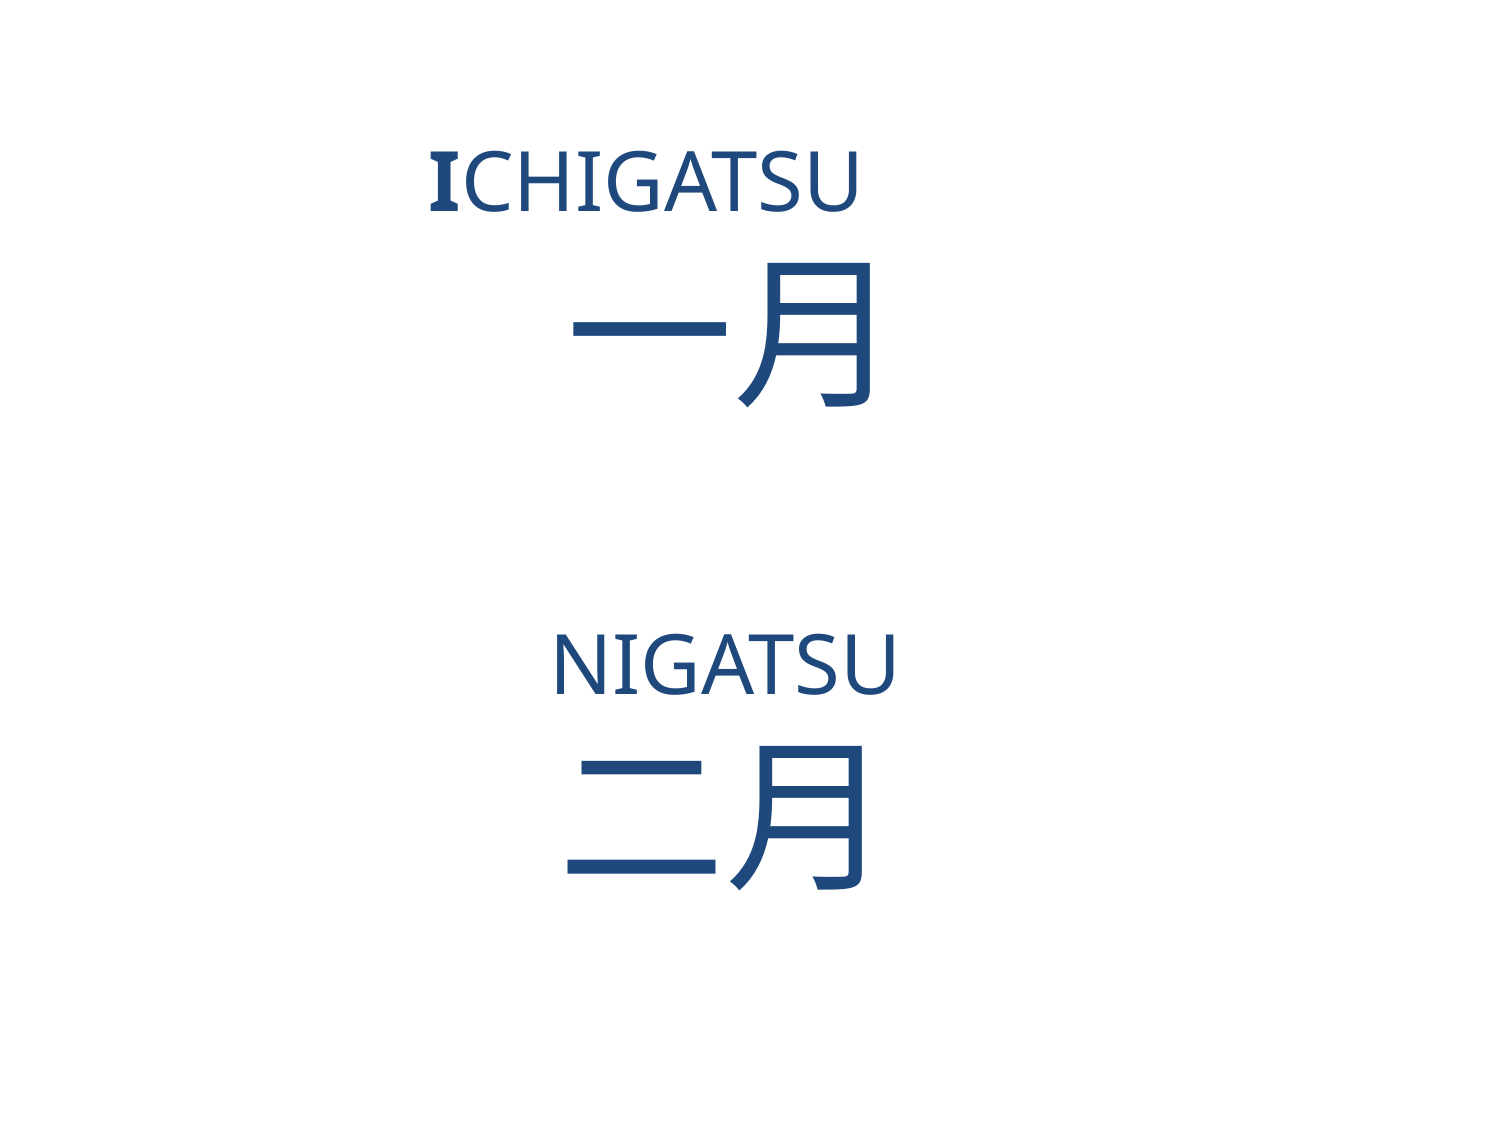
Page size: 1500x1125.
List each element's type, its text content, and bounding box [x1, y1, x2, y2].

title ICHIGATSU 一月 GENNAIO [58, 234, 1409, 422]
text_box NIGATSU 二月 FEBBRAIO [350, 503, 1101, 1019]
